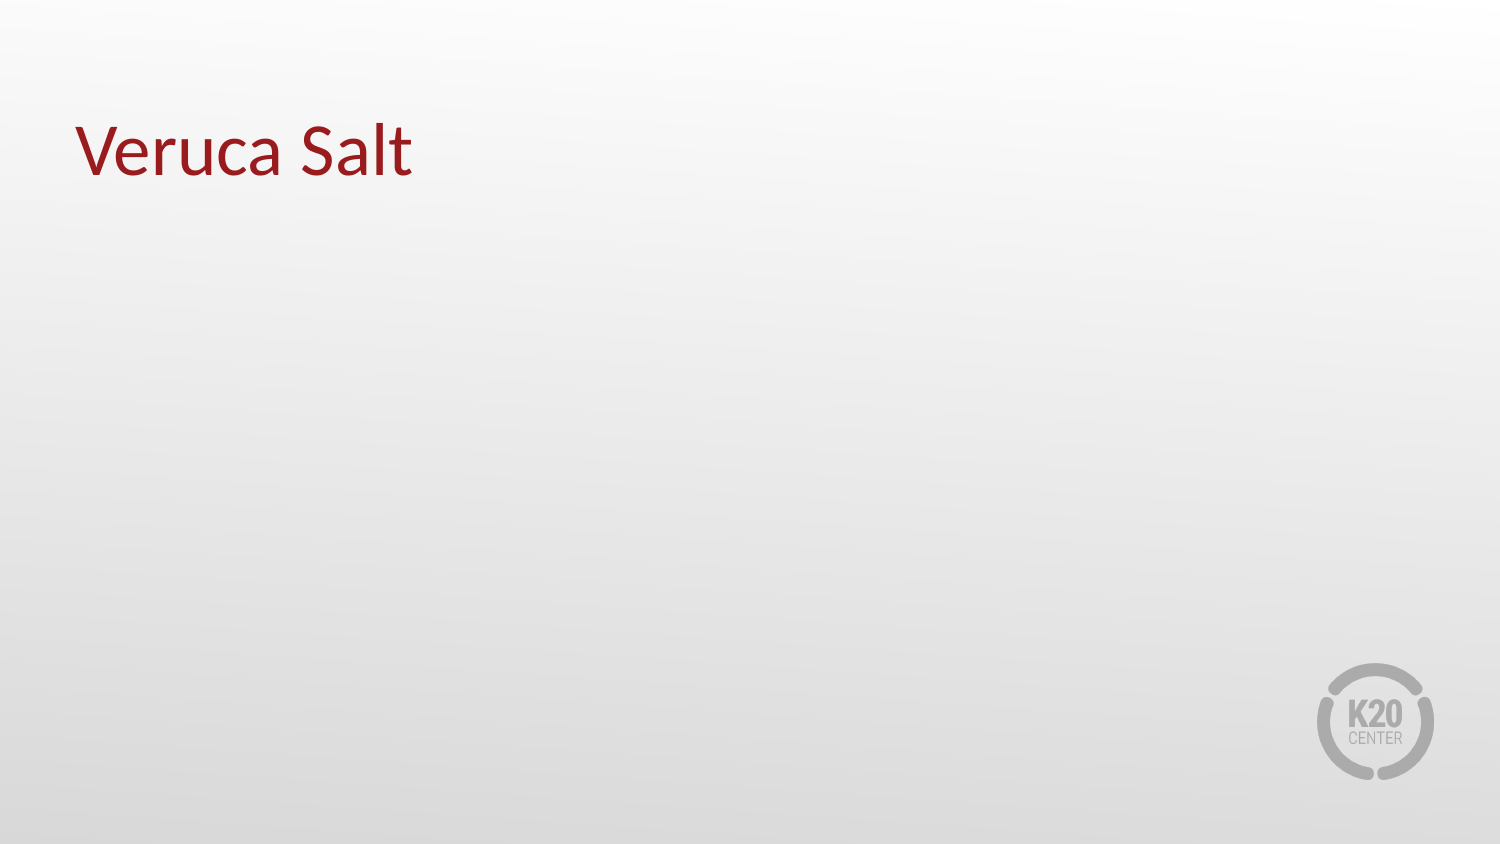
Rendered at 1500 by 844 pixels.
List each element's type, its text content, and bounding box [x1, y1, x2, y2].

picture [1300, 646, 1451, 797]
title Veruca Salt [75, 50, 1425, 191]
